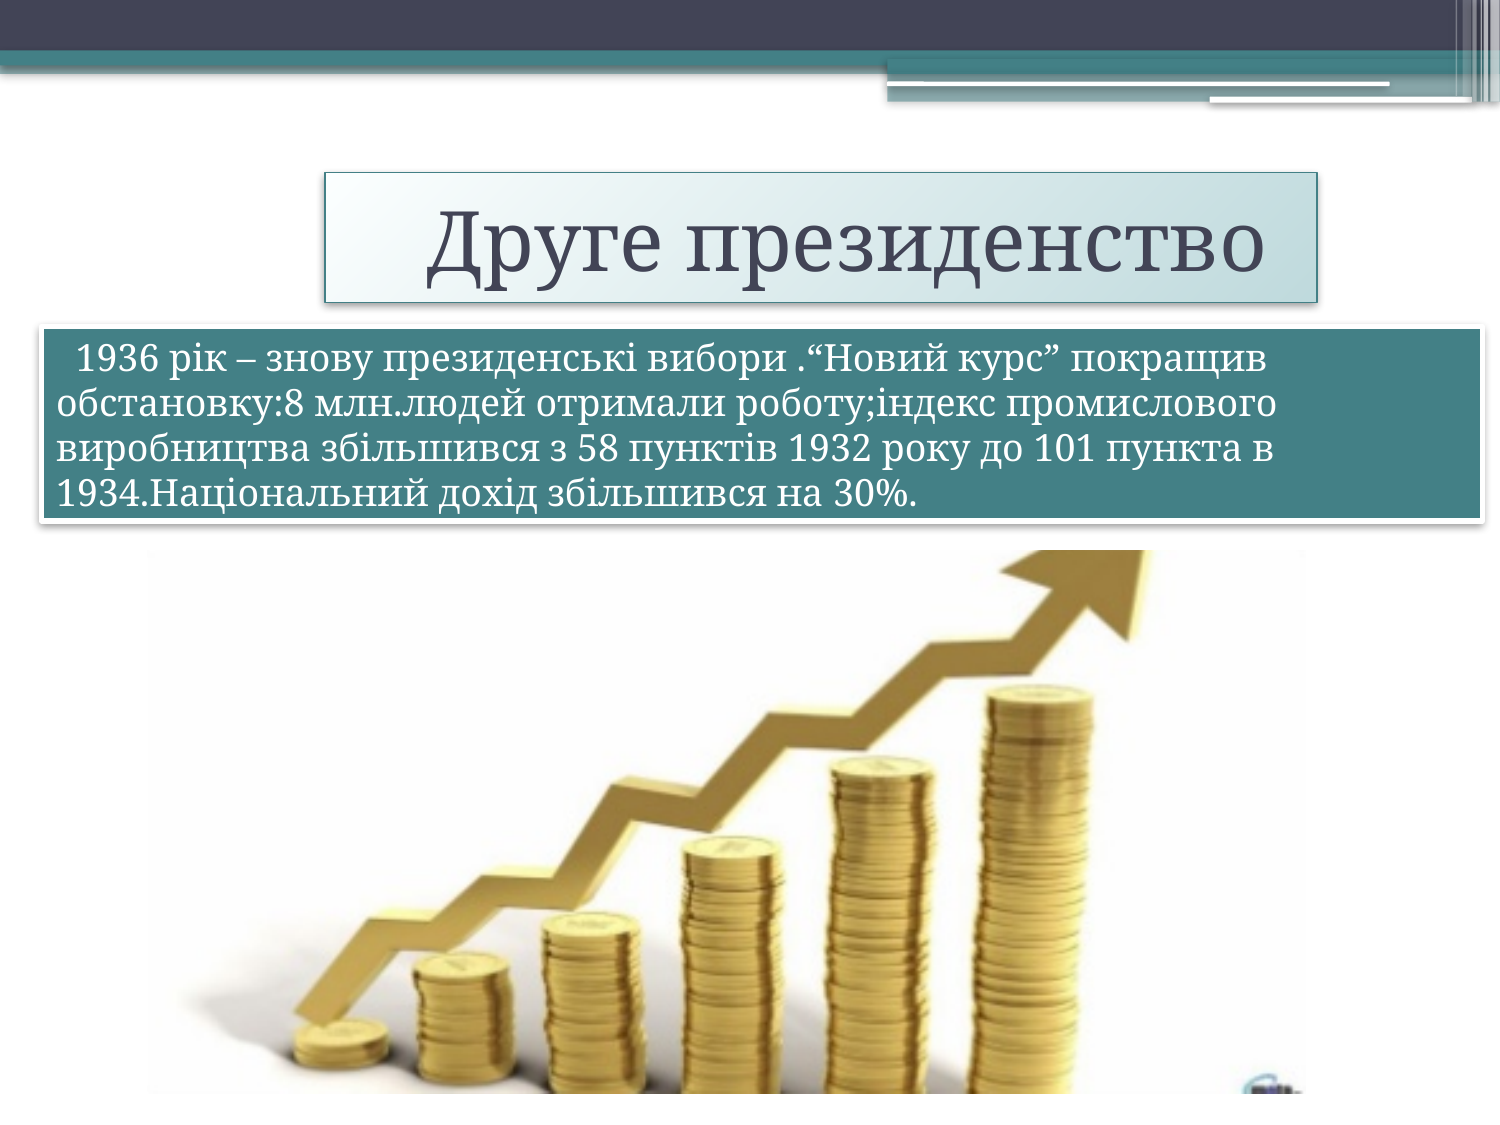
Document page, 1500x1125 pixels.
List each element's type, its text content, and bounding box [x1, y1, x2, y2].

text_box 1936 рік – знову президенські вибори .“Новий курс” покращив обстановку:8 млн.людей отримали роботу;індекс промислового виробництва збільшився з 58 пунктів 1932 року до 101 пункта в 1934.Національний дохід збільшився на 30%. [39, 324, 1485, 524]
title Друге президенство [324, 172, 1318, 303]
picture [147, 550, 1306, 1095]
